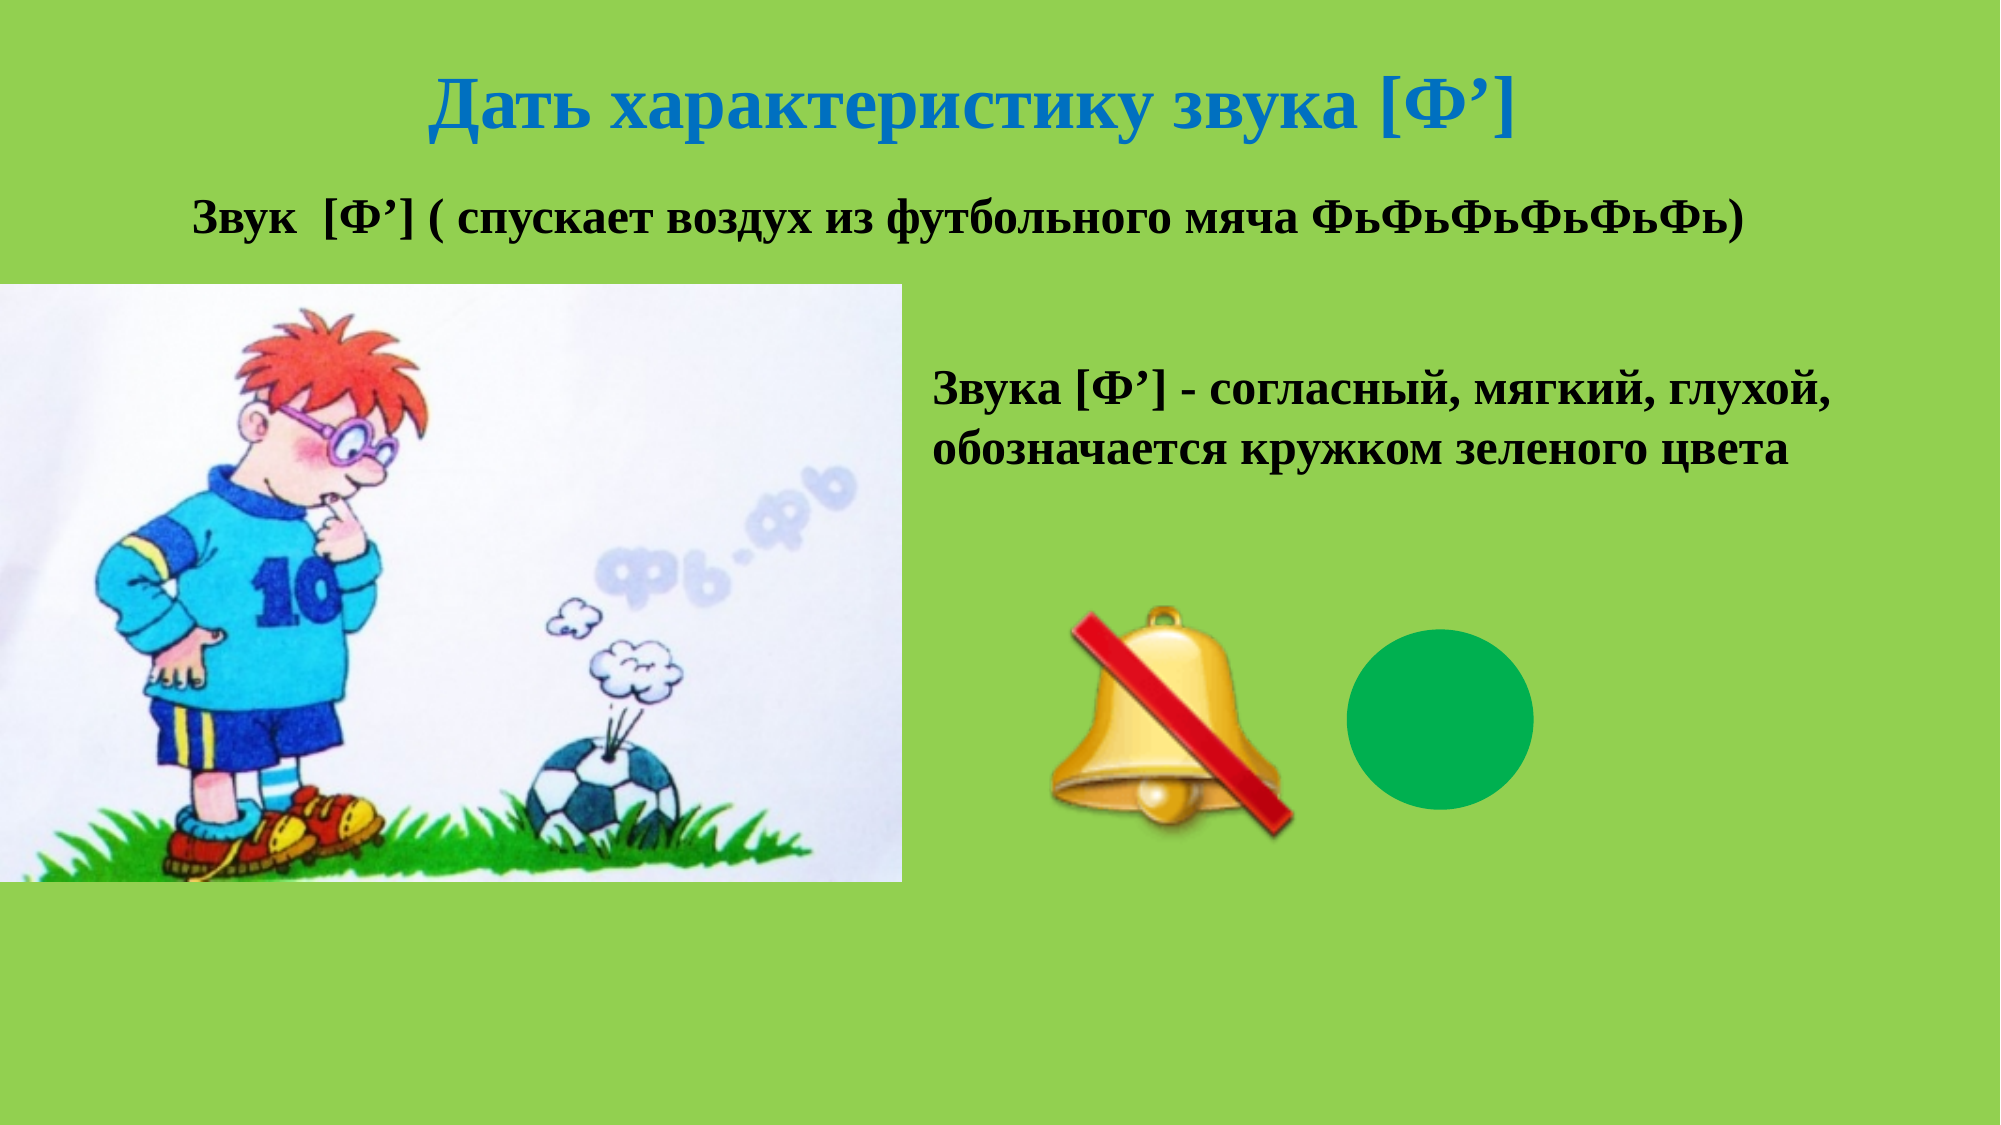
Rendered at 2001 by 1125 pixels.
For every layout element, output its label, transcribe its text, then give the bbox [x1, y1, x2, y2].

text_box Звука [Ф’] - согласный, мягкий, глухой, обозначается кружком зеленого цвета [917, 302, 1861, 482]
picture [0, 284, 902, 883]
text_box [1346, 629, 1534, 810]
text_box Звук [Ф’] ( спускает воздух из футбольного мяча ФьФьФьФьФьФь) [58, 176, 1879, 252]
picture [1027, 583, 1313, 869]
title Дать характеристику звука [Ф’] [117, 28, 1829, 133]
